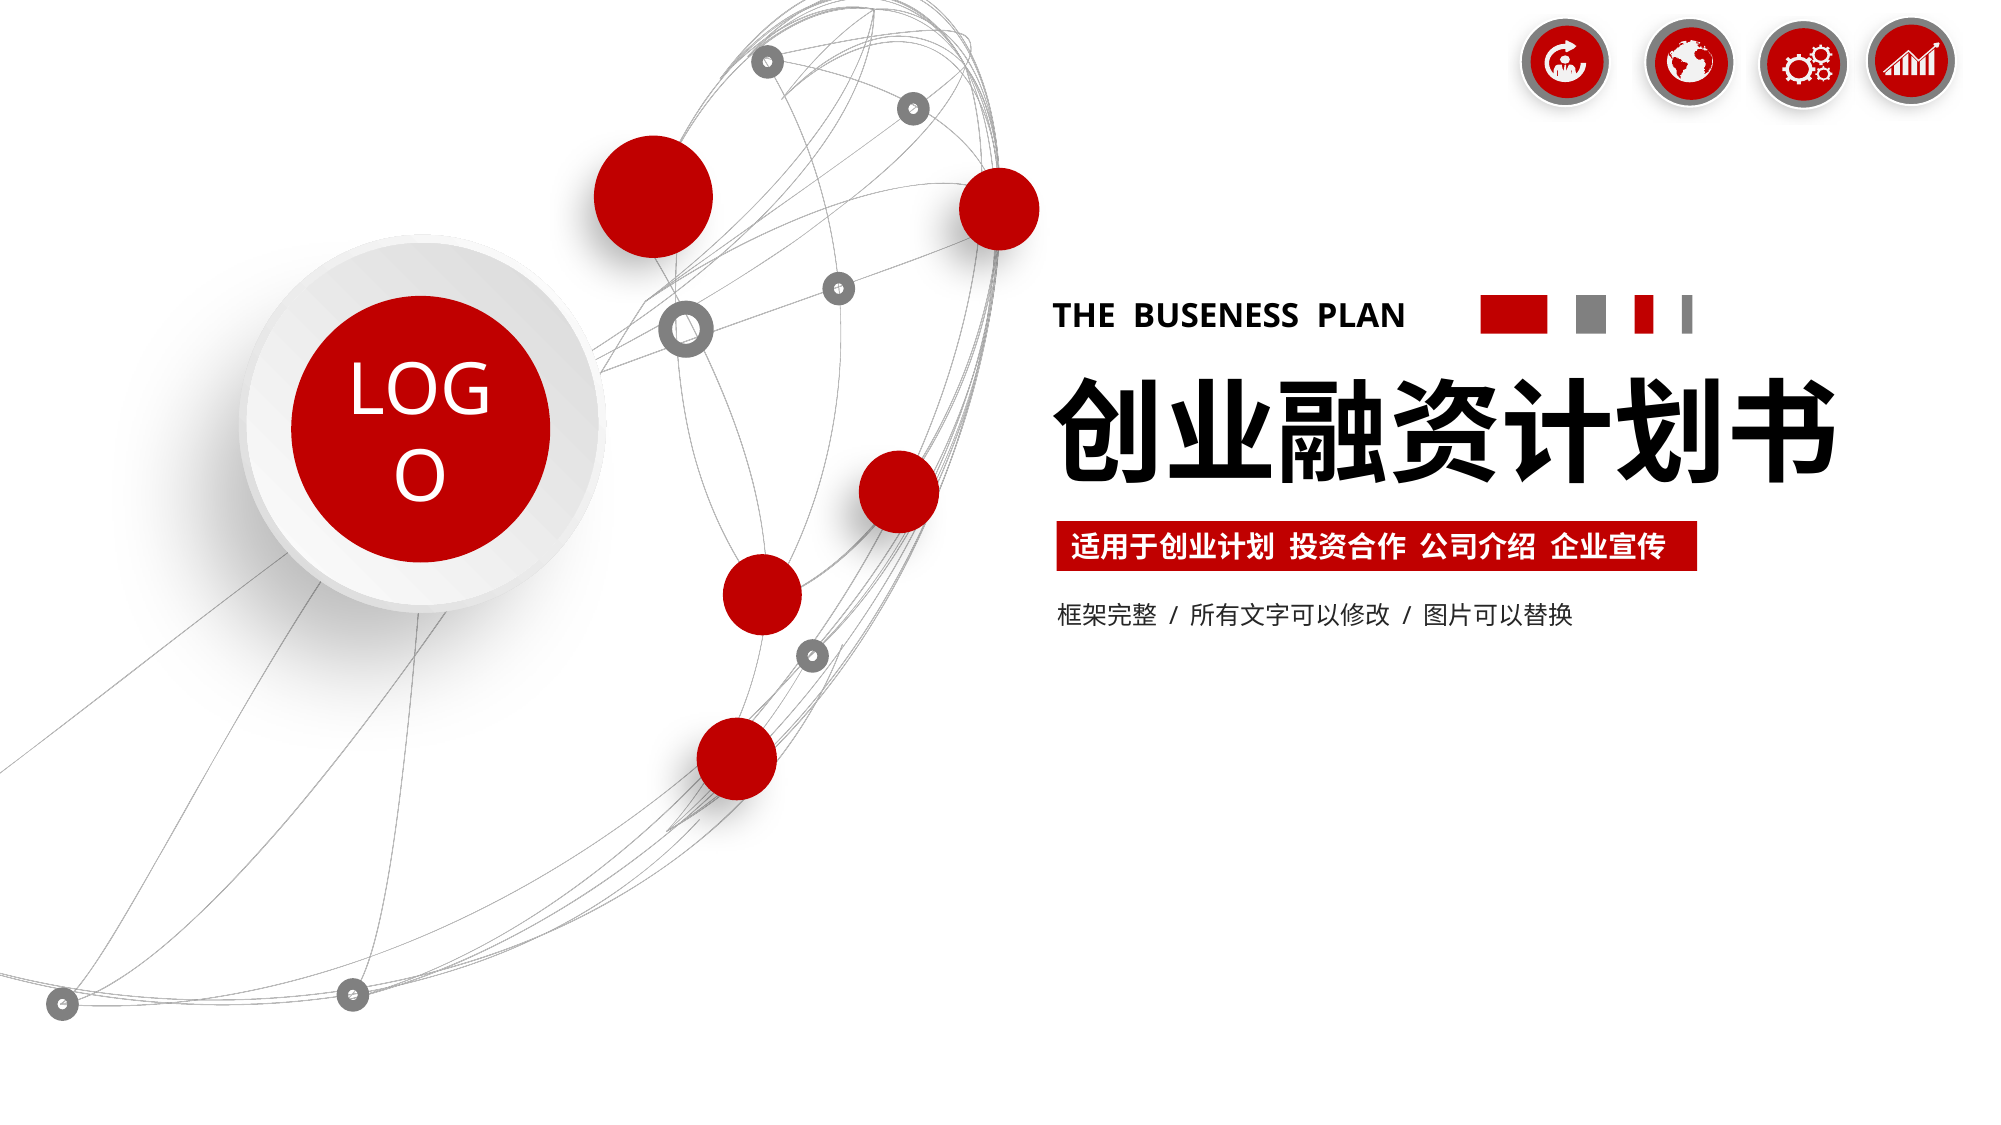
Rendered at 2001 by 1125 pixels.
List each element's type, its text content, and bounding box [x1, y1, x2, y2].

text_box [238, 234, 607, 613]
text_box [958, 167, 1040, 251]
text_box [656, 298, 716, 360]
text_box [1758, 19, 1849, 109]
text_box [796, 639, 829, 673]
text_box [721, 553, 803, 637]
text_box 创业融资计划书 [1037, 353, 2001, 504]
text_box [1520, 17, 1611, 107]
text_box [1480, 294, 1693, 334]
text_box [897, 92, 930, 126]
text_box 框架完整 / 所有文字可以修改 / 图片可以替换 [1042, 591, 1775, 637]
text_box [336, 978, 370, 1012]
text_box [822, 271, 856, 306]
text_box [593, 135, 714, 259]
text_box [751, 45, 784, 79]
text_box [1866, 16, 1957, 106]
text_box 适用于创业计划 投资合作 公司介绍 企业宣传 [1056, 521, 1698, 571]
text_box THE BUSENESS PLAN [1037, 287, 1592, 342]
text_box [1644, 17, 1735, 107]
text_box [696, 717, 778, 801]
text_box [858, 450, 940, 534]
text_box [46, 987, 79, 1021]
